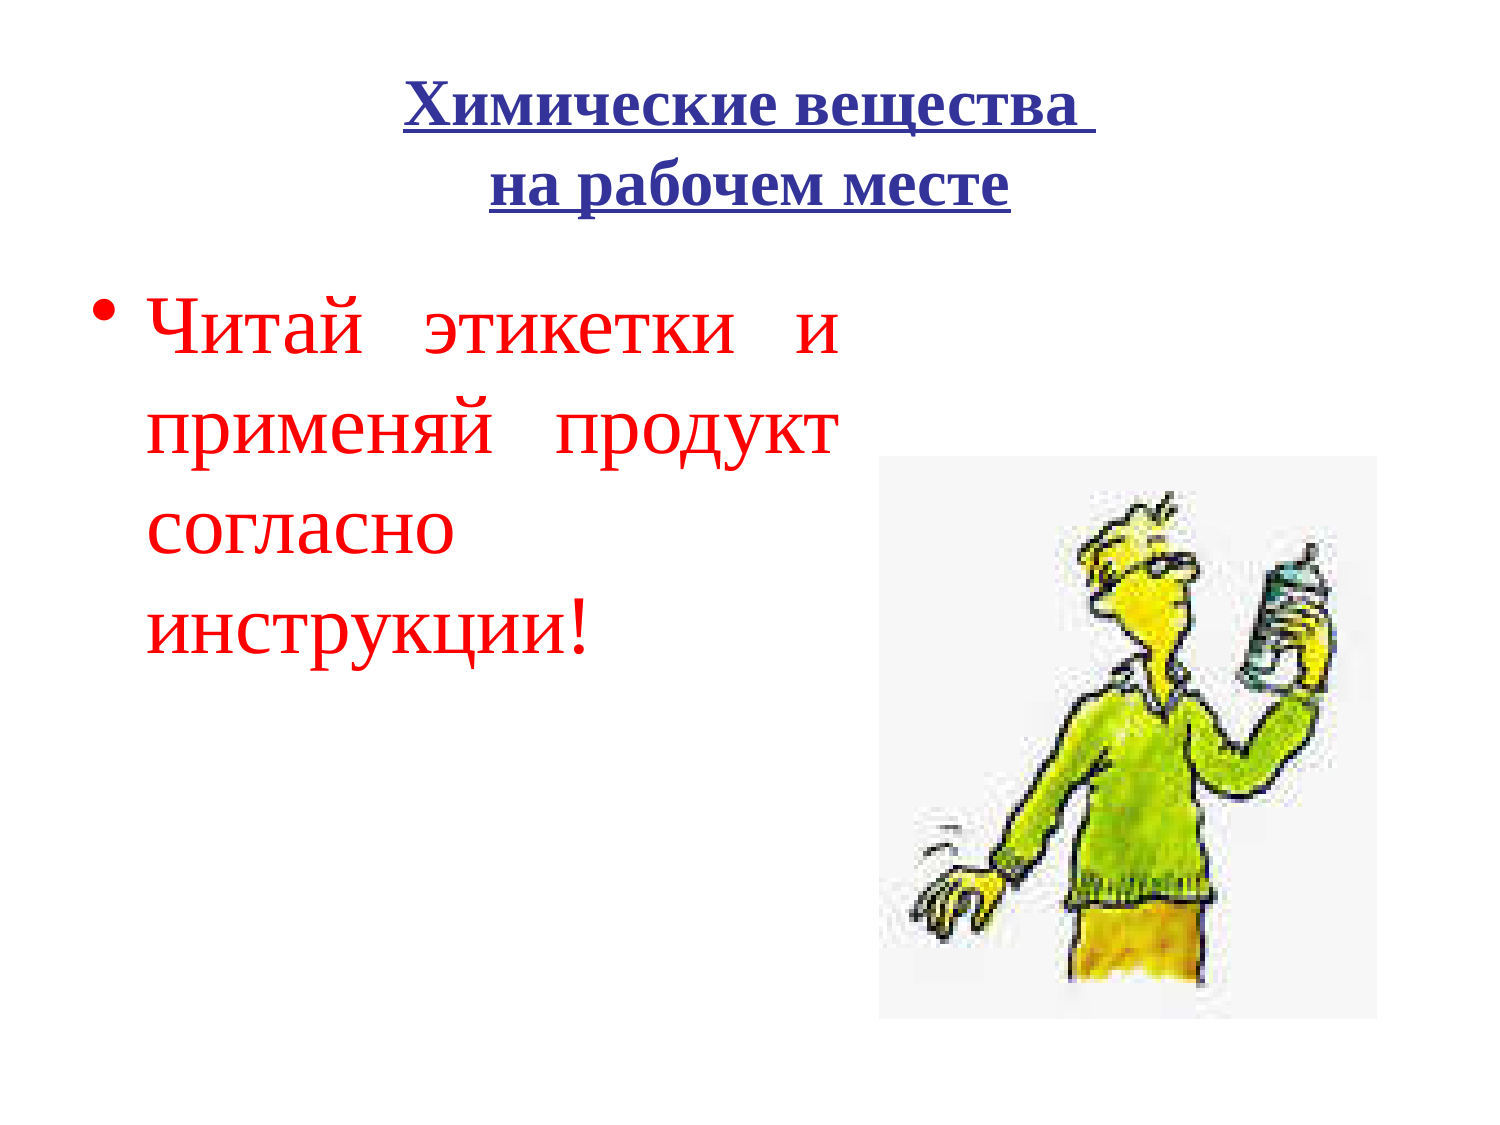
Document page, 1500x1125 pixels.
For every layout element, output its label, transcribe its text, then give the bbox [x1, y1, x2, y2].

picture [879, 455, 1377, 1019]
title Химические вещества на рабочем месте [74, 44, 1426, 233]
list Читай этикетки и применяй продукт согласно инструкции! [74, 262, 857, 1006]
